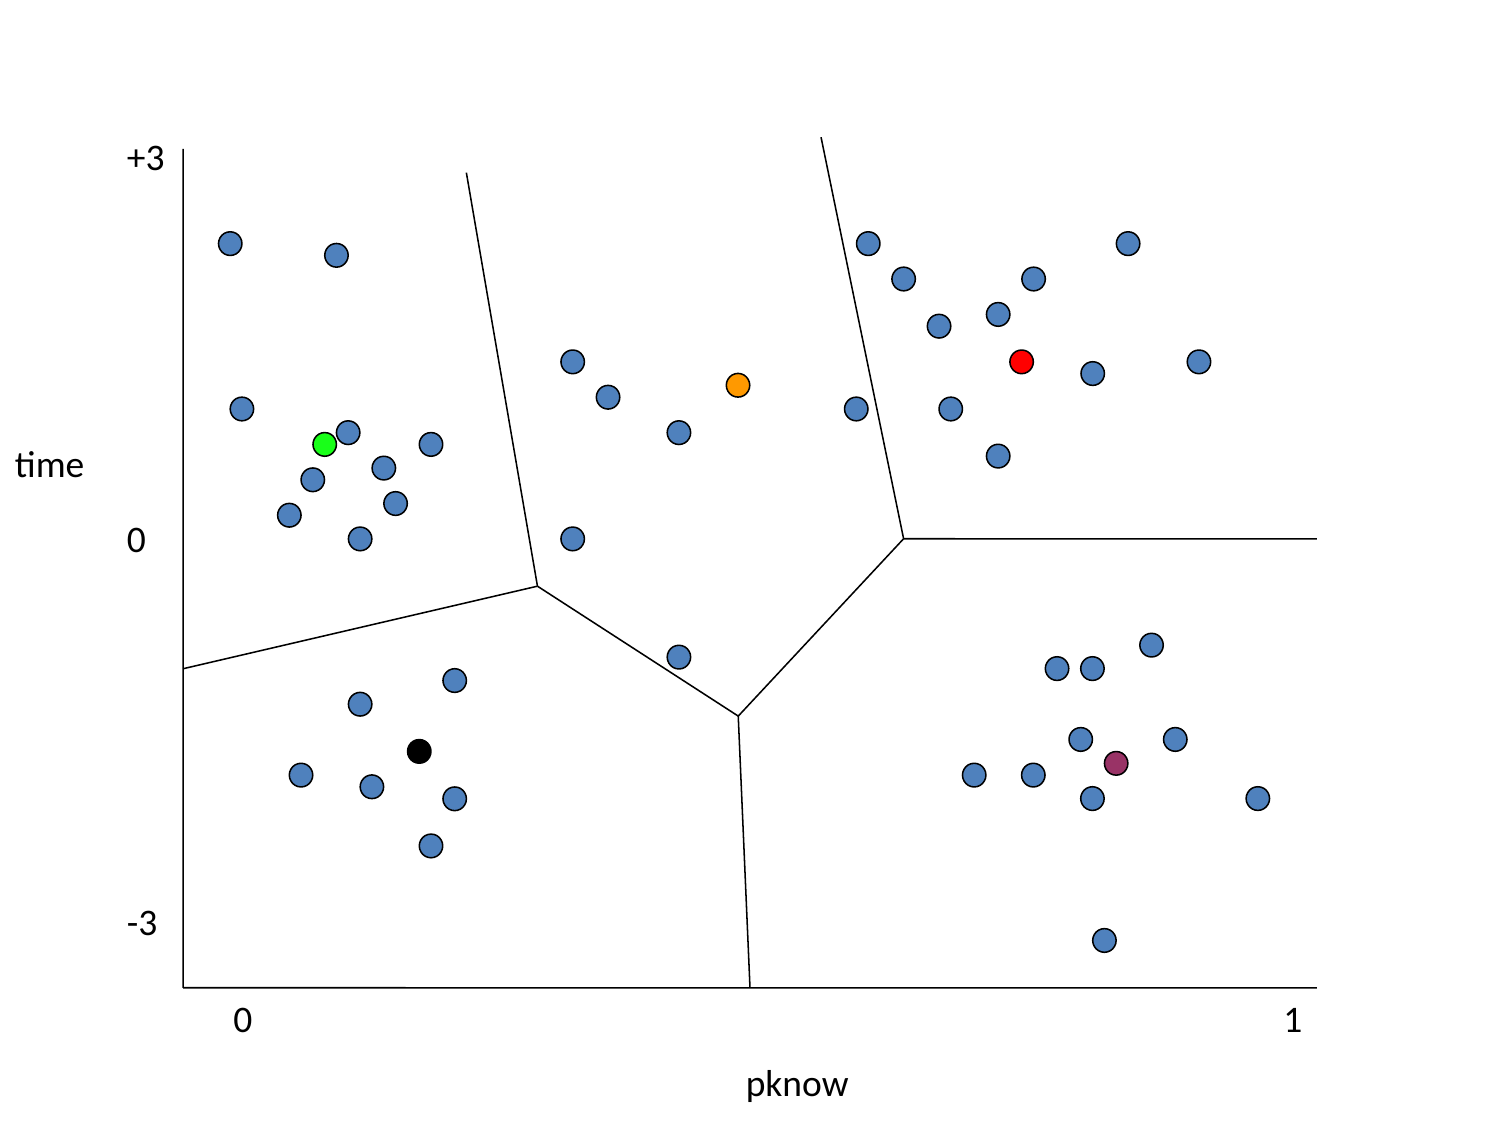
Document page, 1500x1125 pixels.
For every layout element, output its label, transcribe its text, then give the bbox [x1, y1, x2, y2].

text_box [1187, 350, 1211, 374]
text_box [360, 774, 384, 799]
text_box [891, 267, 916, 291]
text_box [1009, 350, 1034, 374]
text_box [844, 397, 868, 421]
text_box [1116, 231, 1140, 256]
text_box 0 1 pknow [218, 987, 1376, 1112]
text_box time [0, 432, 112, 493]
text_box [277, 503, 302, 528]
text_box [667, 645, 691, 669]
text_box [218, 231, 242, 256]
text_box +3 0 -3 [112, 125, 207, 951]
text_box [1092, 928, 1117, 953]
text_box [986, 302, 1010, 327]
text_box [1021, 267, 1046, 291]
text_box [1081, 361, 1105, 386]
text_box [939, 397, 963, 421]
text_box [726, 373, 750, 398]
text_box [407, 739, 431, 764]
text_box [419, 834, 443, 858]
text_box [348, 527, 372, 551]
text_box [1246, 786, 1270, 811]
text_box [596, 385, 620, 410]
text_box [442, 668, 467, 693]
text_box [986, 444, 1010, 468]
text_box [442, 786, 467, 811]
text_box [1139, 633, 1164, 657]
text_box [312, 432, 337, 457]
text_box [1021, 763, 1046, 787]
text_box [1080, 656, 1105, 681]
text_box [927, 314, 951, 339]
text_box [230, 397, 254, 421]
text_box [324, 243, 349, 268]
text_box [667, 420, 691, 445]
text_box [1104, 751, 1128, 776]
text_box [1163, 727, 1188, 752]
text_box [289, 763, 313, 787]
text_box [856, 231, 880, 256]
text_box [560, 350, 585, 374]
text_box [560, 527, 585, 551]
text_box [301, 467, 325, 492]
text_box [348, 692, 372, 717]
text_box [1069, 727, 1093, 752]
text_box [419, 432, 443, 457]
text_box [372, 456, 396, 480]
text_box [383, 491, 408, 516]
text_box [1080, 786, 1105, 811]
text_box [962, 763, 986, 787]
text_box [1045, 656, 1069, 681]
text_box [336, 420, 360, 445]
